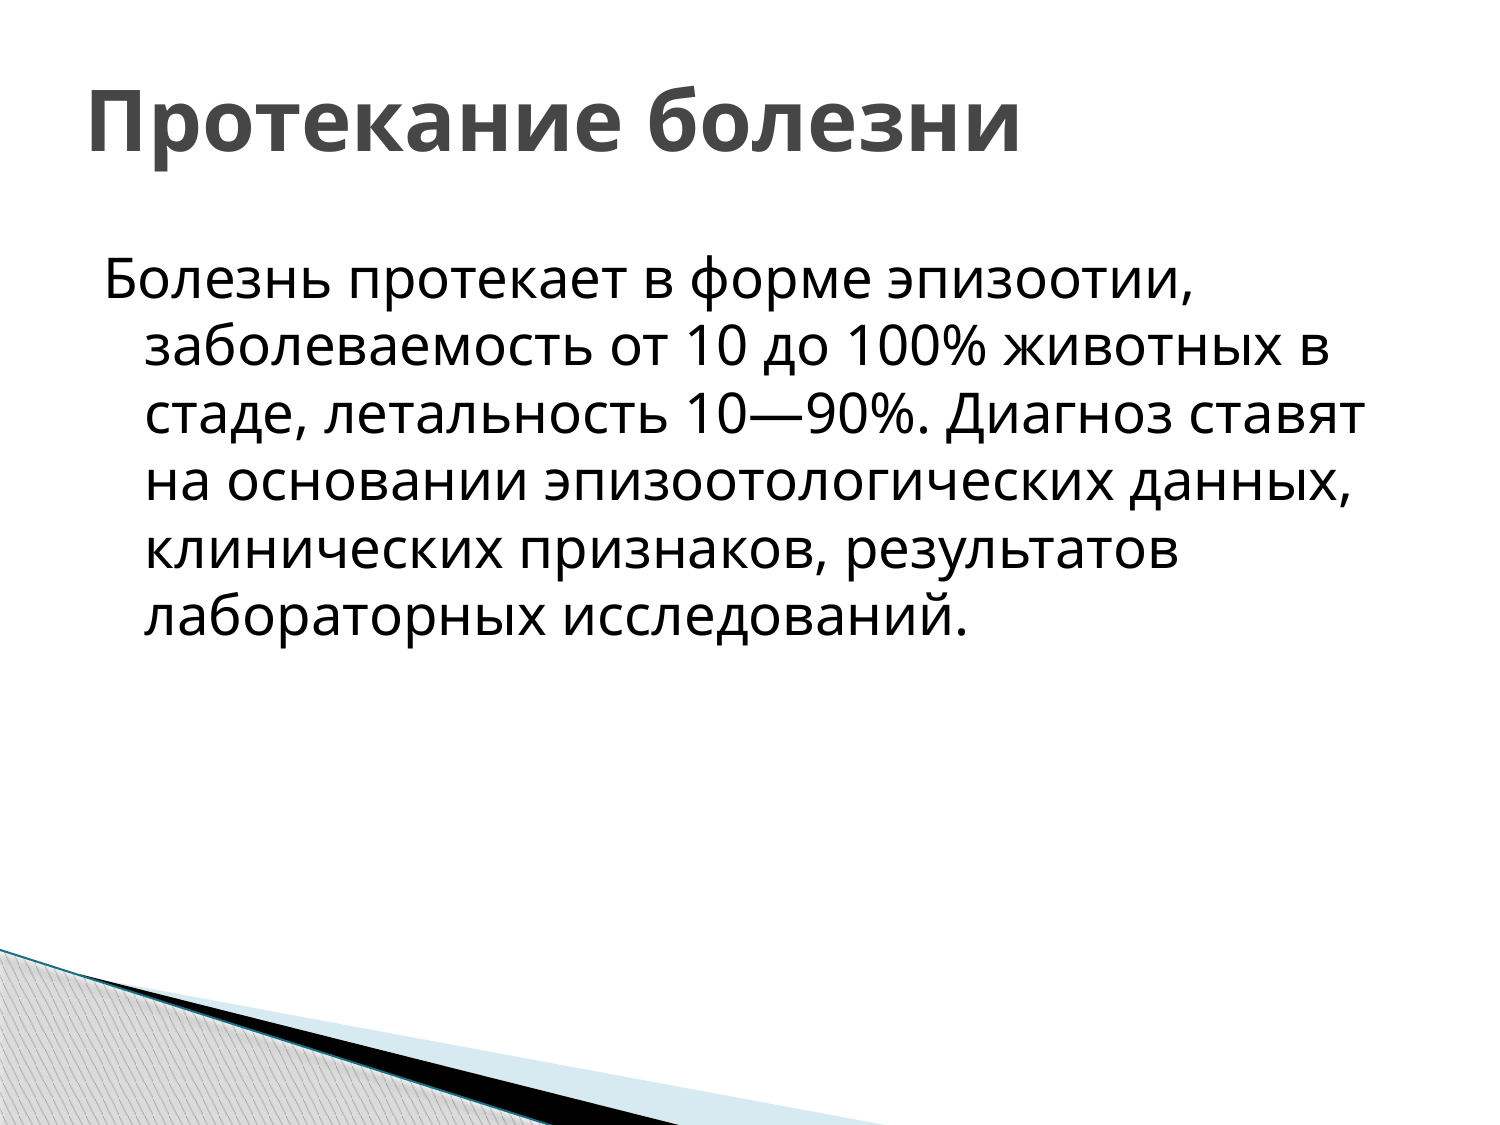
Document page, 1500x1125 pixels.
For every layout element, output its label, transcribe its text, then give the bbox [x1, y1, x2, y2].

title Протекание болезни [70, 23, 1421, 211]
list Болезнь протекает в форме эпизоотии, заболеваемость от 10 до 100% животных в стаде, летальность 10—90%. Диагноз ставят на основании эпизоотологических данных, клинических признаков, результатов лабораторных исследований. [70, 234, 1421, 977]
